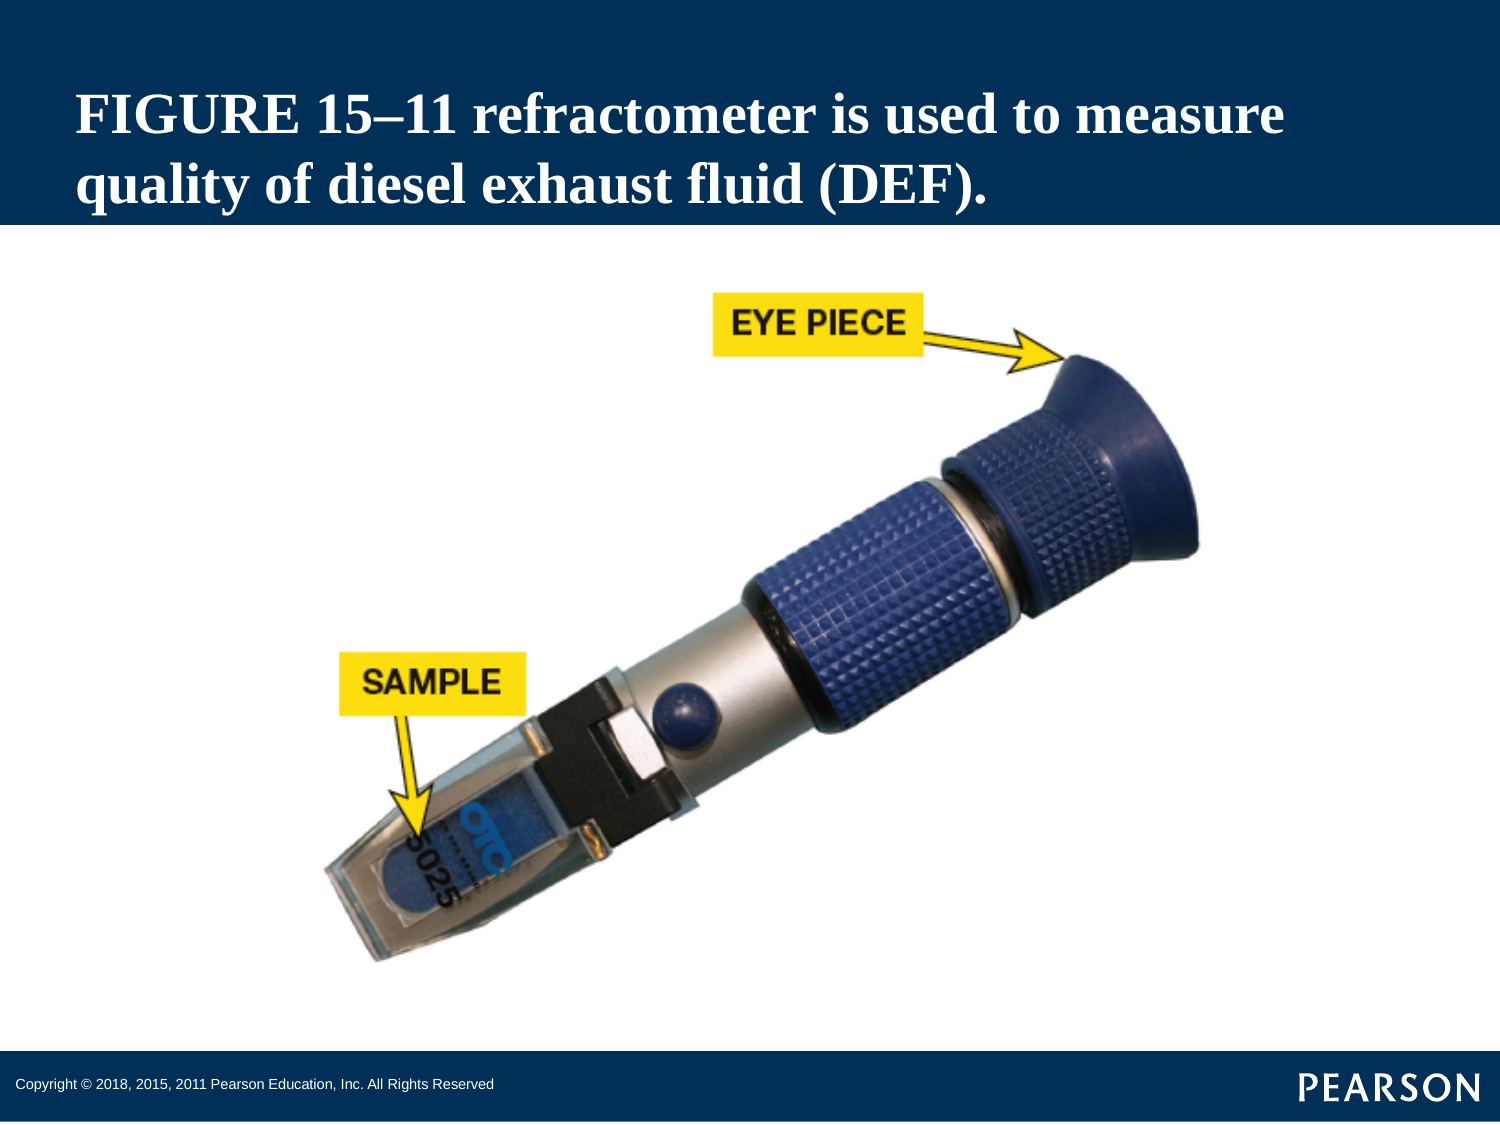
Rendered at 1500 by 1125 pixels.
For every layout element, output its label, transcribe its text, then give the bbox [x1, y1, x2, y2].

title FIGURE 15–11 refractometer is used to measure quality of diesel exhaust fluid (DEF). [75, 35, 1475, 216]
picture [281, 262, 1219, 997]
